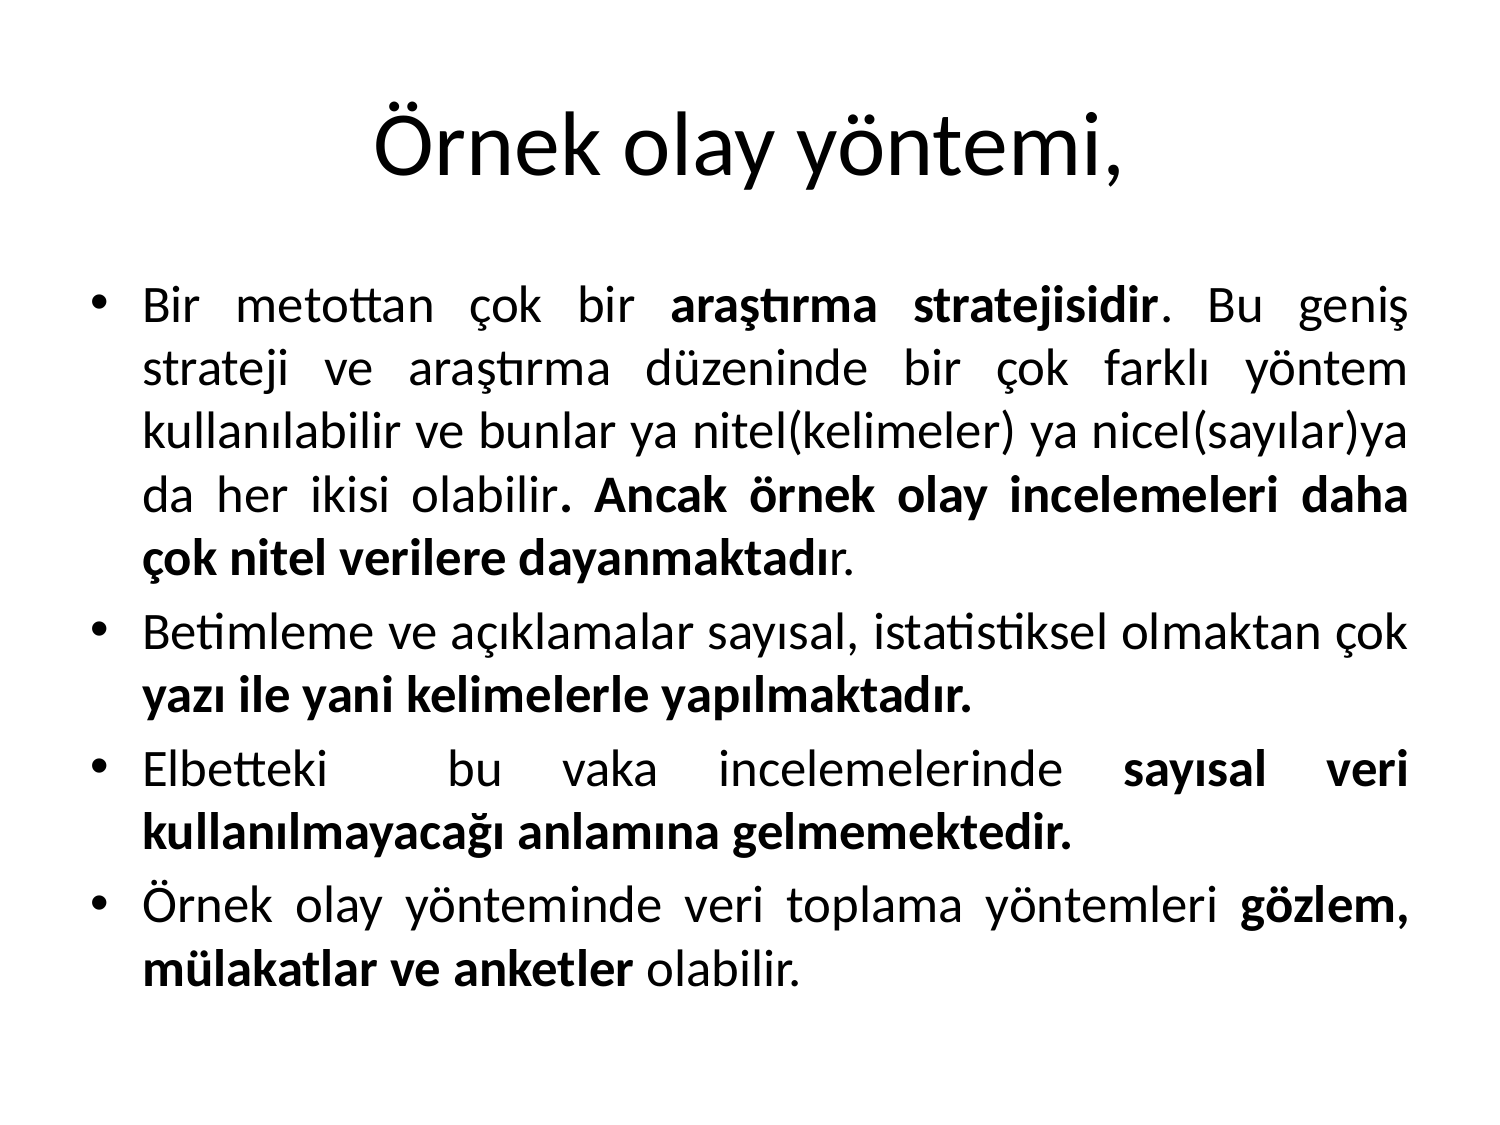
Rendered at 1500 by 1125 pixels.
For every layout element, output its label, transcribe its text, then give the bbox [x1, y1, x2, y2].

title Örnek olay yöntemi, [75, 45, 1425, 233]
list Bir metottan çok bir araştırma stratejisidir. Bu geniş strateji ve araştırma düzeninde bir çok farklı yöntem kullanılabilir ve bunlar ya nitel(kelimeler) ya nicel(sayılar)ya da her ikisi olabilir. Ancak örnek olay incelemeleri daha çok nitel verilere dayanmaktadır. Betimleme ve açıklamalar sayısal, istatistiksel olmaktan çok yazı ile yani kelimelerle yapılmaktadır. Elbetteki bu vaka incelemelerinde sayısal veri kullanılmayacağı anlamına gelmemektedir. Örnek olay yönteminde veri toplama yöntemleri gözlem, mülakatlar ve anketler olabilir. [75, 262, 1425, 1005]
